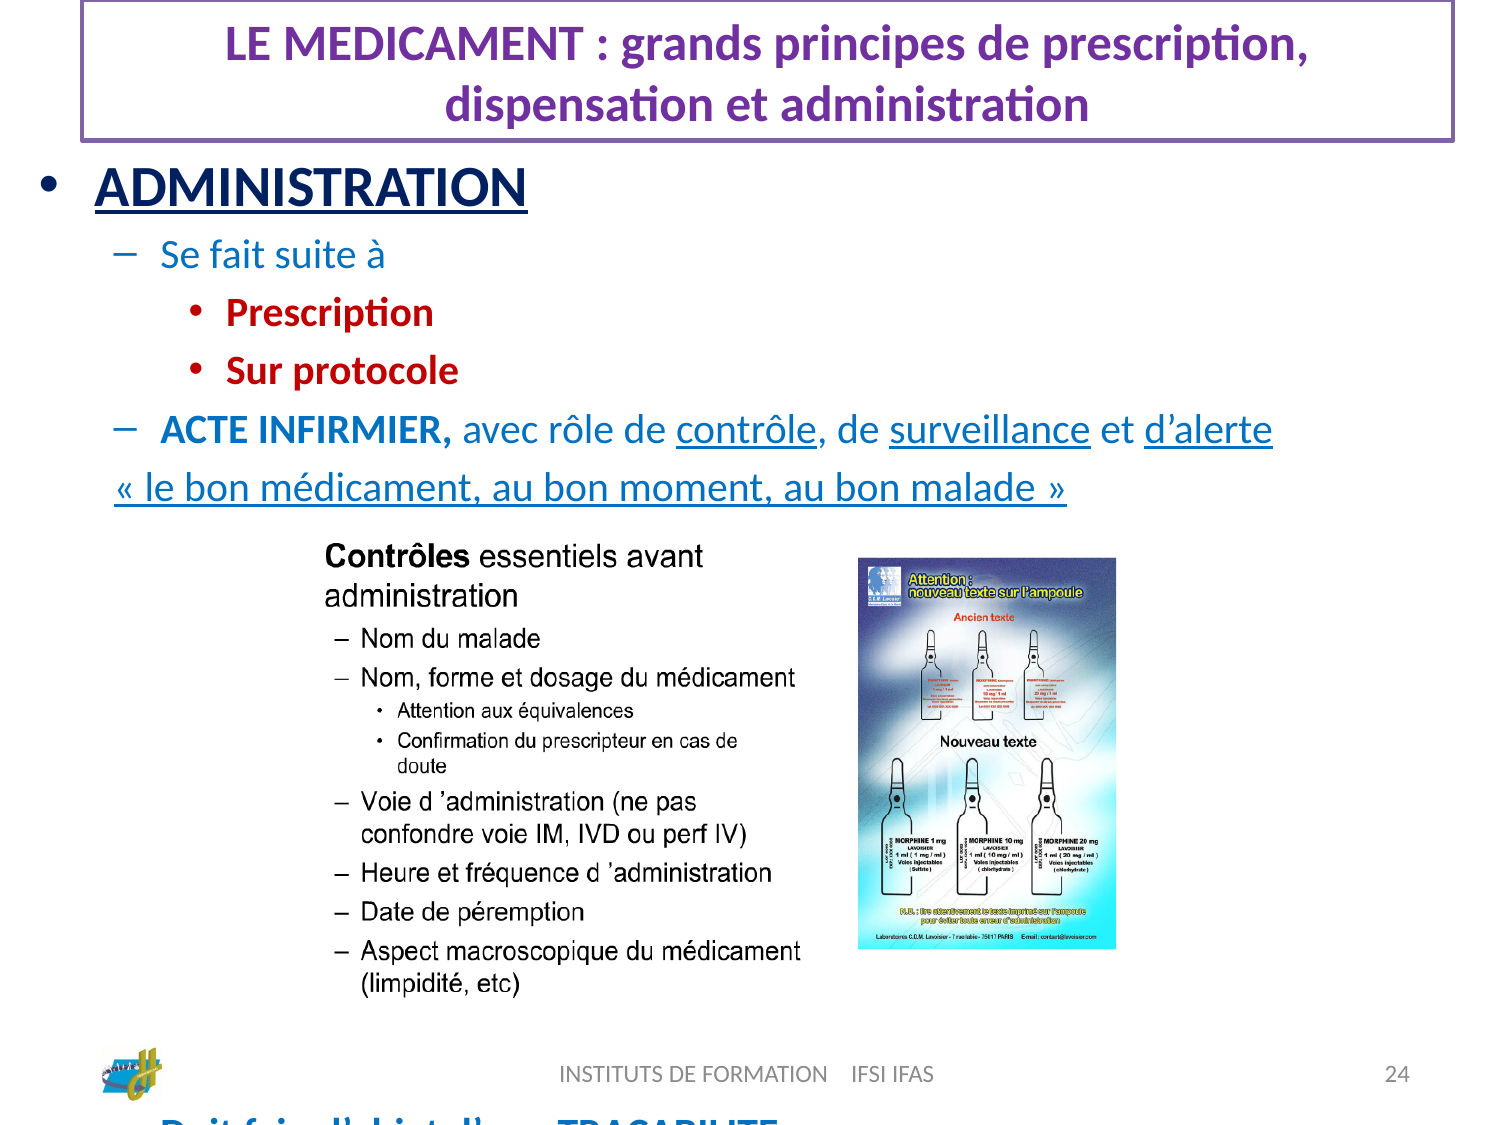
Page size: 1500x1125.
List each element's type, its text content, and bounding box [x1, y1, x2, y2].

title LE MEDICAMENT : grands principes de prescription, dispensation et administration [80, 0, 1455, 140]
picture [316, 515, 1117, 1010]
list ADMINISTRATION Se fait suite à Prescription Sur protocole ACTE INFIRMIER, avec rôle de contrôle, de surveillance et d’alerte « le bon médicament, au bon moment, au bon malade » Doit faire l’objet d’une TRACABILITE [23, 140, 1465, 1102]
picture [100, 1046, 164, 1102]
